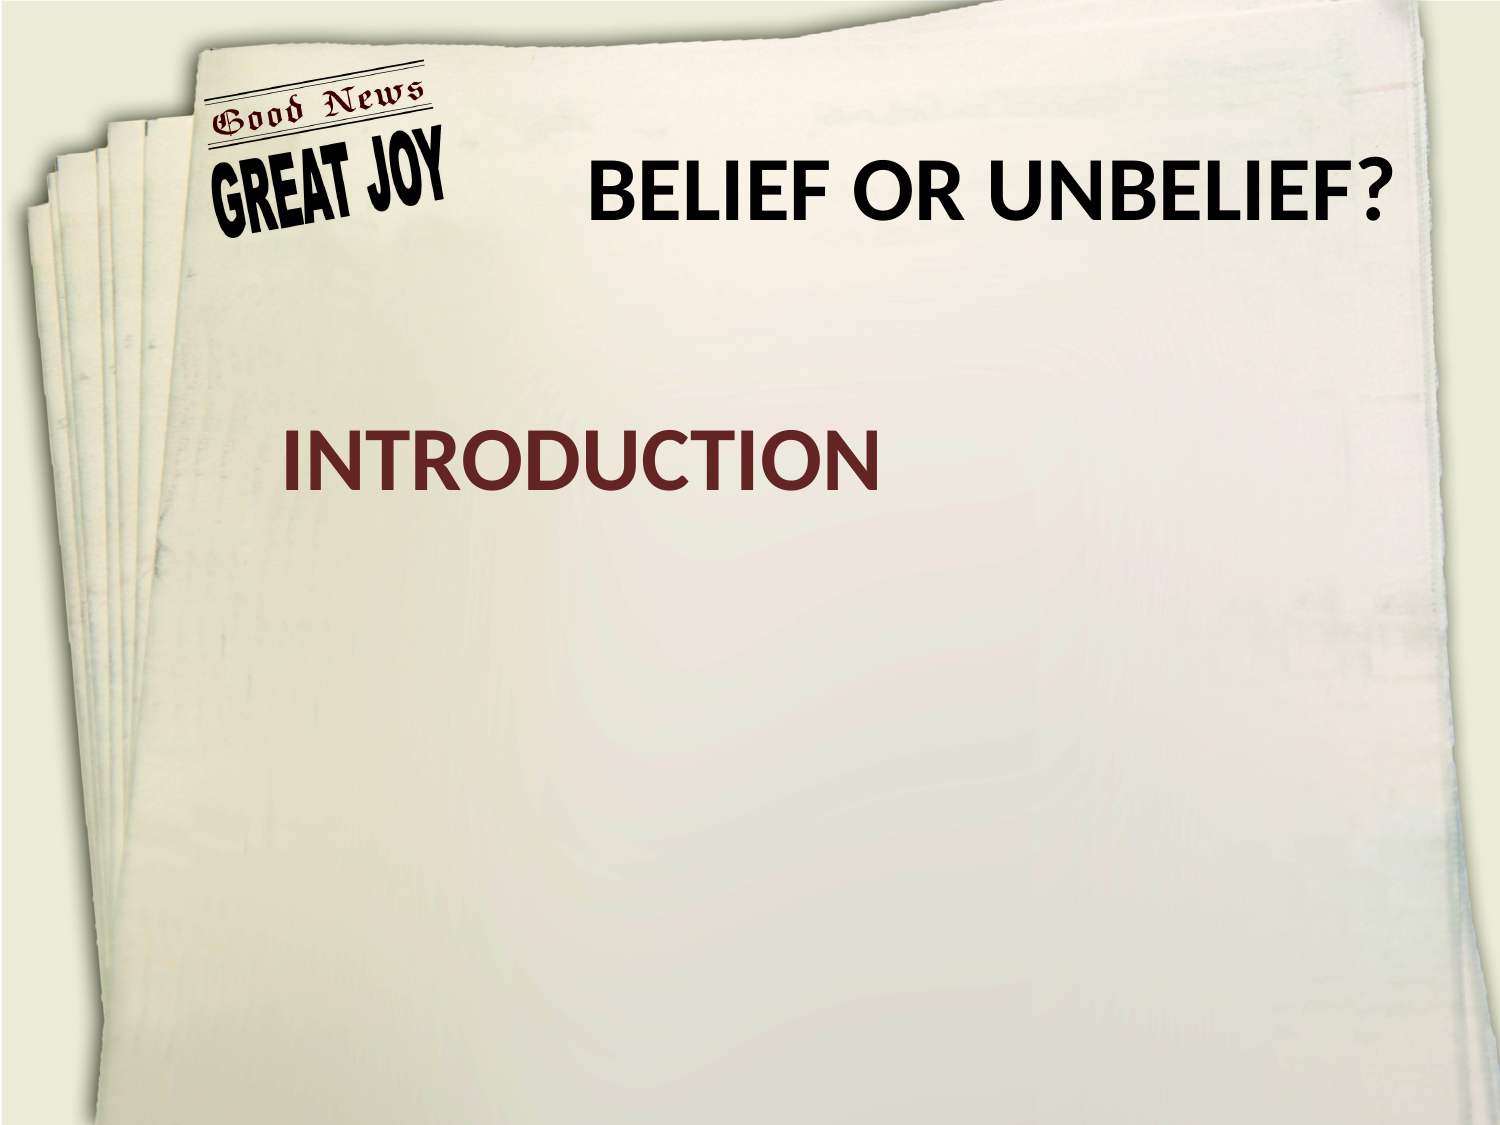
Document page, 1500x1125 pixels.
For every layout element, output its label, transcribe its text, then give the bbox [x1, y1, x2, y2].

title Belief or Unbelief? [135, 90, 1414, 278]
picture [0, 0, 1500, 1125]
list Introduction [265, 262, 1425, 1005]
